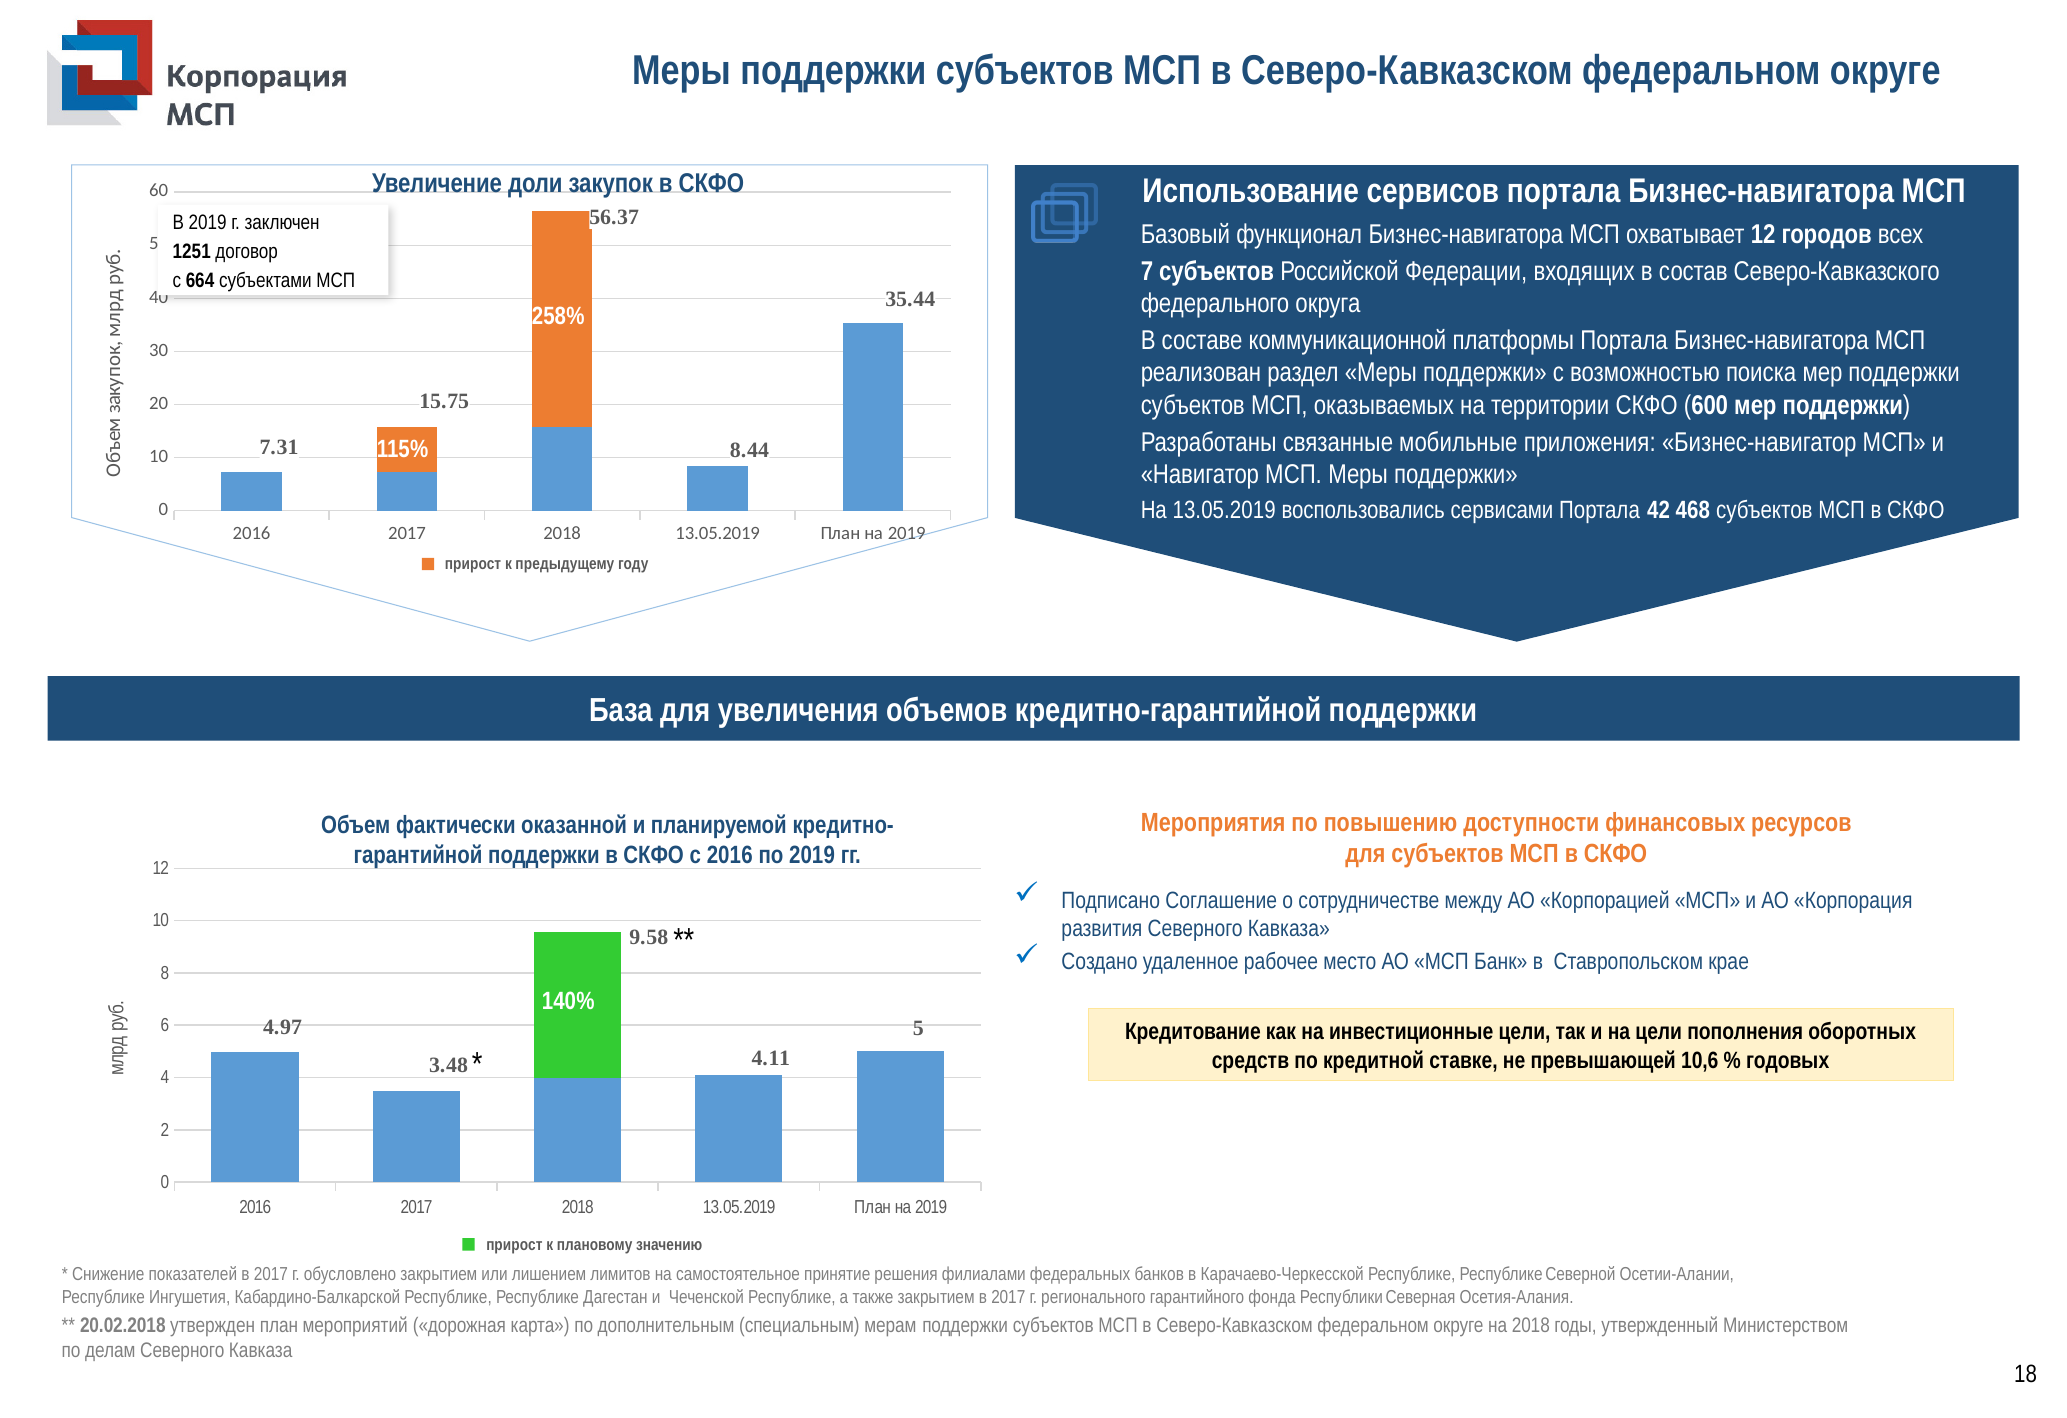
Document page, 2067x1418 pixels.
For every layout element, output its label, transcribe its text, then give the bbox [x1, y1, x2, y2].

text_box [421, 557, 435, 571]
text_box ** 20.02.2018 утвержден план мероприятий («дорожная карта») по дополнительным (специальным) мерам поддержки субъектов МСП в Северо-Кавказском федеральном округе на 2018 годы, утвержденный Министерством по делам Северного Кавказа [46, 1291, 1868, 1383]
text_box * Снижение показателей в 2017 г. обусловлено закрытием или лишением лимитов на самостоятельное принятие решения филиалами федеральных банков в Карачаево-Черкесской Республике, Республике Северной Осетии-Алании, Республике Ингушетия, Кабардино-Балкарской Республике, Республике Дагестан и Чеченской Республике, а также закрытием в 2017 г. регионального гарантийного фонда Республики Северная Осетия-Алания. [47, 1254, 1763, 1315]
text_box [969, 163, 989, 524]
text_box [461, 1237, 476, 1252]
text_box Объем фактически оказанной и планируемой кредитно-гарантийной поддержки в СКФО с 2016 по 2019 гг. [258, 800, 957, 849]
text_box База для увеличения объемов кредитно-гарантийной поддержки [47, 675, 2021, 742]
text_box прирост к предыдущему году [436, 552, 659, 581]
text_box Мероприятия по повышению доступности финансовых ресурсов для субъектов МСП в СКФО [1033, 797, 1959, 876]
chart [71, 175, 969, 552]
text_box [195, 552, 865, 643]
text_box прирост к плановому значению [477, 1227, 712, 1261]
text_box [70, 163, 137, 519]
chart [71, 849, 1000, 1227]
text_box 18 [1954, 1356, 2052, 1396]
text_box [1014, 161, 2023, 642]
picture [11, 0, 367, 155]
text_box Кредитование как на инвестиционные цели, так и на цели пополнения оборотных средств по кредитной ставке, не превышающей 10,6 % годовых [1088, 1008, 1954, 1081]
text_box Меры поддержки субъектов МСП в Северо-Кавказском федеральном округе [508, 22, 2060, 114]
text_box Подписано Соглашение о сотрудничестве между АО «Корпорацией «МСП» и АО «Корпорация развития Северного Кавказа» Создано удаленное рабочее место АО «МСП Банк» в Ставропольском крае [1000, 877, 1959, 983]
text_box Увеличение доли закупок в СКФО [137, 158, 979, 206]
